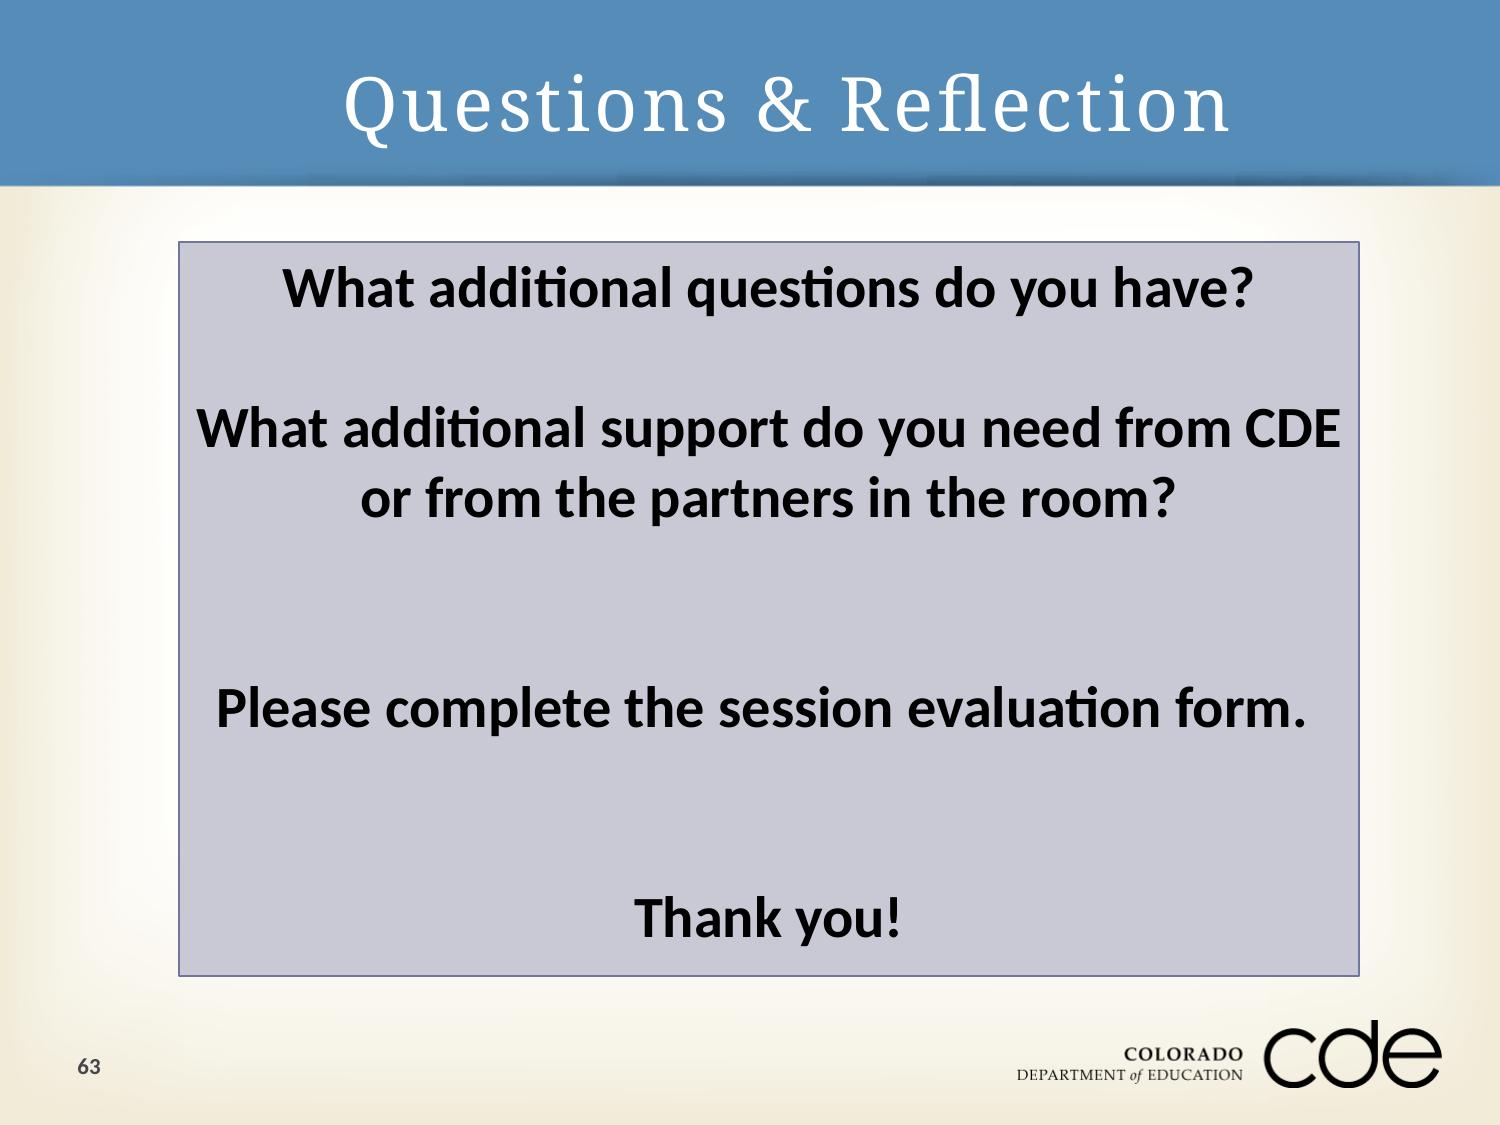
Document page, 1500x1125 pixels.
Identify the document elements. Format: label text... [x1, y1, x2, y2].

title Questions & Reflection [100, 37, 1475, 166]
picture [0, 0, 1500, 1125]
footer 63 [62, 1042, 613, 1088]
text_box What additional questions do you have? What additional support do you need from CDE or from the partners in the room? Please complete the session evaluation form. Thank you! [178, 241, 1360, 977]
